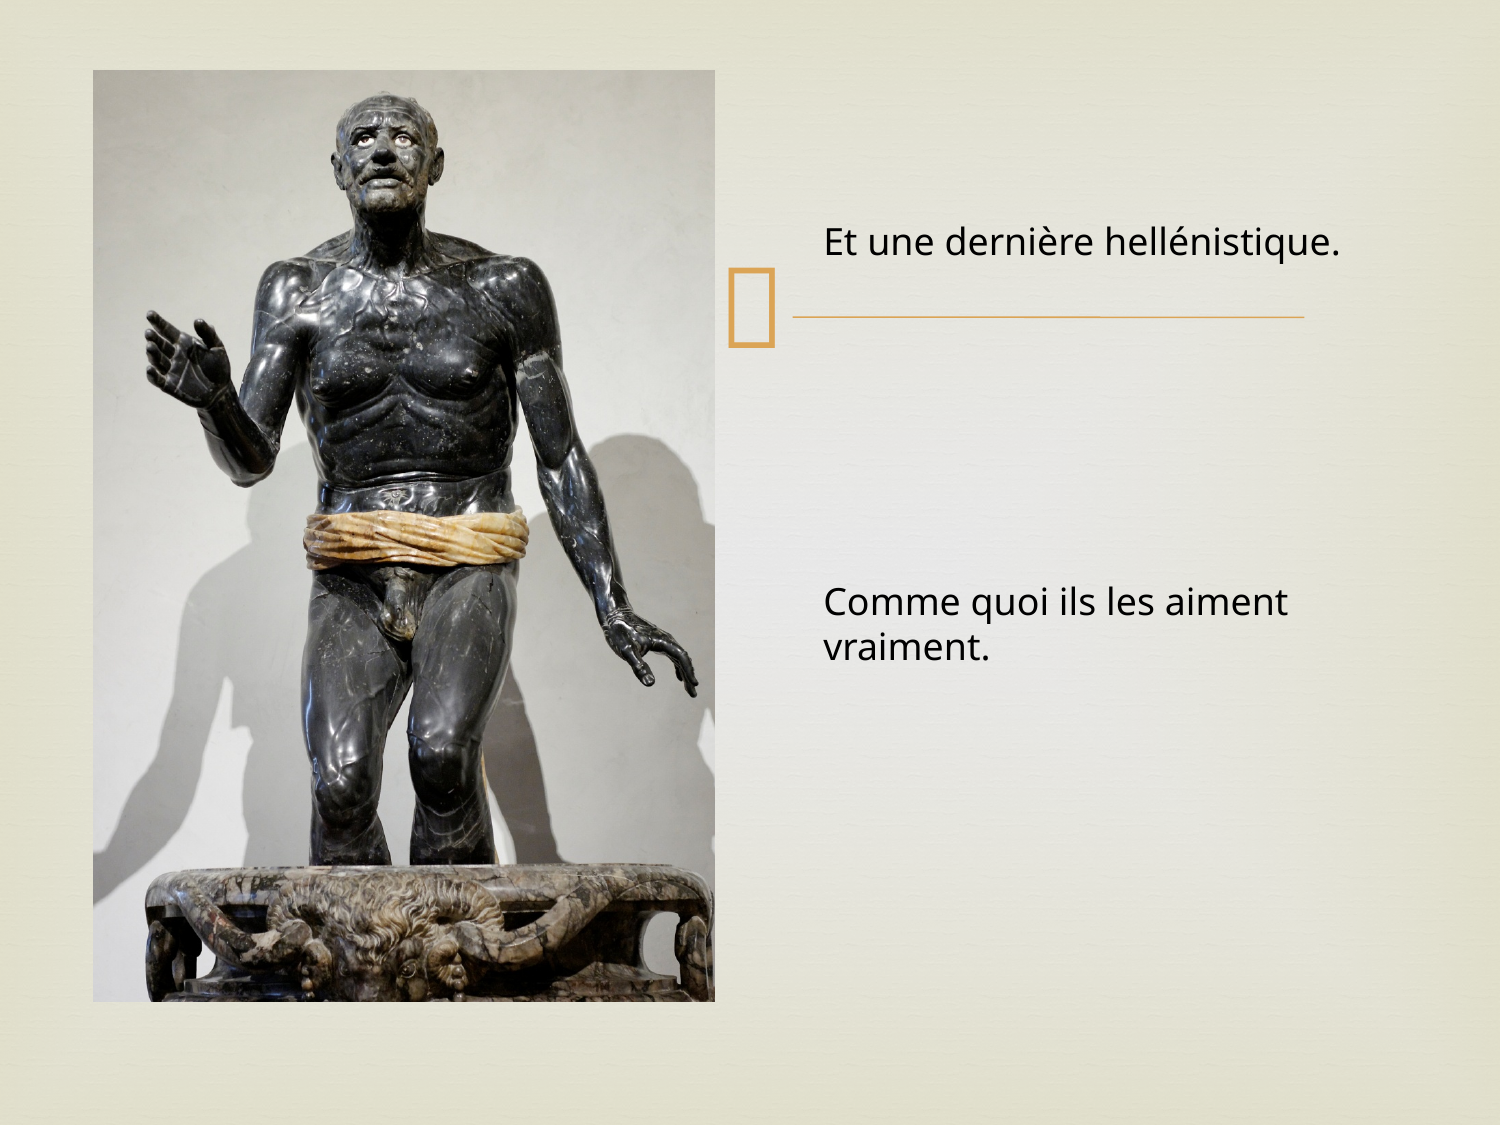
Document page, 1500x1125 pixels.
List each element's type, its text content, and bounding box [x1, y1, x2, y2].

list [93, 70, 716, 1003]
text_box Et une dernière hellénistique. Comme quoi ils les aiment vraiment. [808, 210, 1395, 676]
